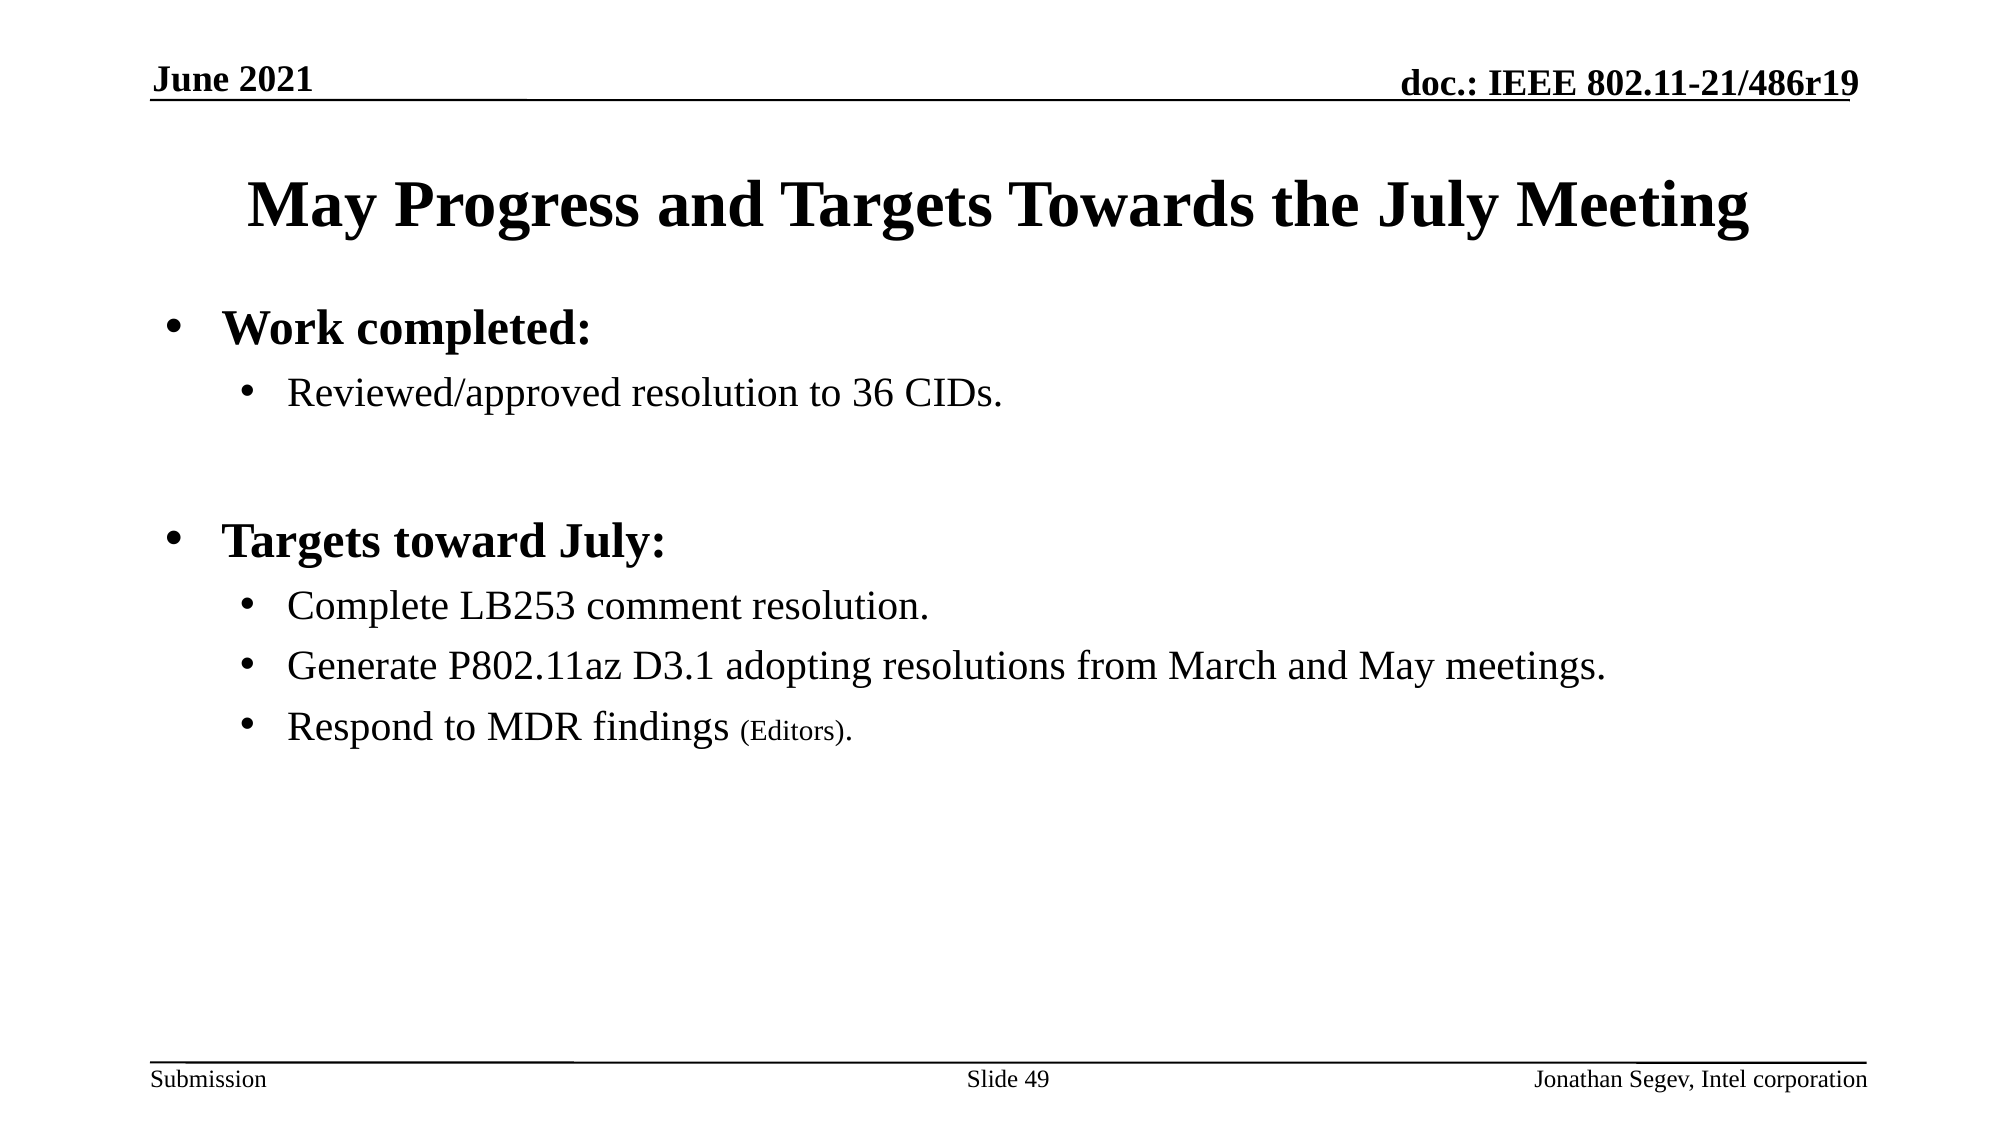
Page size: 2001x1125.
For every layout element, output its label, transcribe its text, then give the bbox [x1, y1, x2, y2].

footer Jonathan Segev, Intel corporation [1171, 1061, 1869, 1093]
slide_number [152, 54, 563, 100]
slide_number Slide 49 [950, 1061, 1067, 1123]
list Work completed: Reviewed/approved resolution to 36 CIDs. Targets toward July: Complete LB253 comment resolution. Generate P802.11az D3.1 adopting resolutions from March and May meetings. Respond to MDR findings (Editors). [149, 286, 1850, 1000]
title May Progress and Targets Towards the July Meeting [149, 112, 1850, 286]
